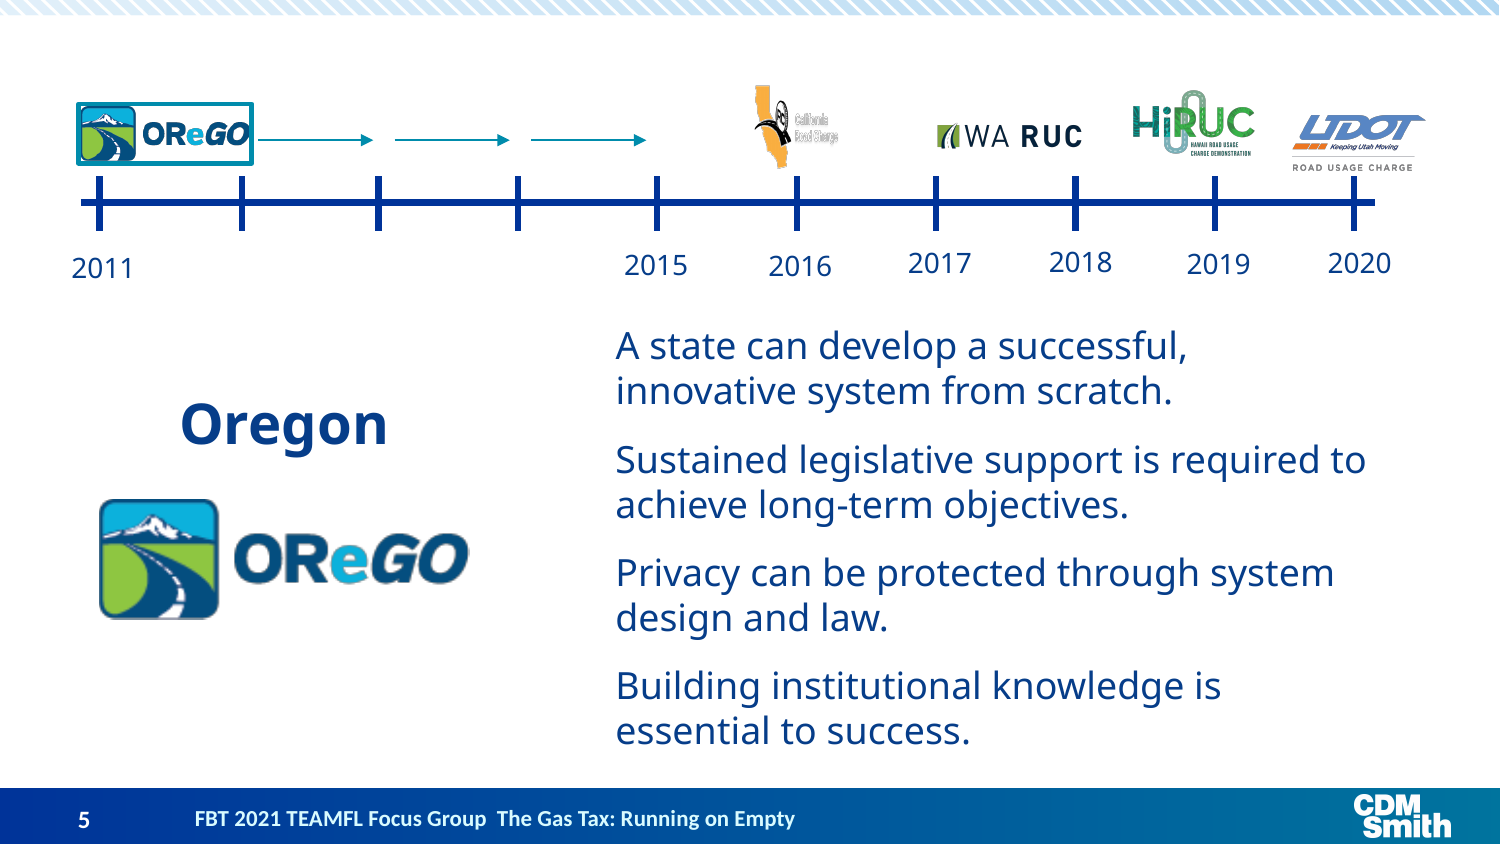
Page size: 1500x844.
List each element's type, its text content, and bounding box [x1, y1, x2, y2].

picture [1364, 817, 1381, 837]
picture [1384, 820, 1411, 837]
picture [753, 84, 841, 170]
picture [99, 499, 471, 621]
picture [1376, 795, 1419, 815]
picture [1355, 795, 1373, 815]
picture [1291, 115, 1426, 171]
picture [1116, 84, 1266, 165]
picture [929, 119, 1089, 152]
text_box 2016 [753, 240, 848, 290]
picture [1414, 815, 1419, 837]
picture [0, 0, 1499, 18]
text_box 2017 [893, 238, 987, 287]
text_box 2011 [56, 242, 151, 292]
text_box Sustained legislative support is required to achieve long-term objectives. [558, 428, 1390, 534]
text_box 5 [63, 796, 160, 839]
picture [1423, 815, 1431, 837]
picture [1434, 813, 1450, 837]
text_box Privacy can be protected through system design and law. [558, 541, 1385, 647]
text_box 2015 [609, 239, 703, 289]
text_box 2018 [1033, 236, 1128, 285]
text_box 2019 [1171, 238, 1266, 288]
text_box Building institutional knowledge is essential to success. [558, 654, 1390, 760]
text_box 2020 [1312, 238, 1407, 287]
text_box Oregon [108, 380, 460, 463]
picture [82, 107, 248, 160]
text_box FBT 2021 TEAMFL Focus Group The Gas Tax: Running on Empty [179, 796, 988, 839]
text_box A state can develop a successful, innovative system from scratch. [558, 314, 1385, 420]
